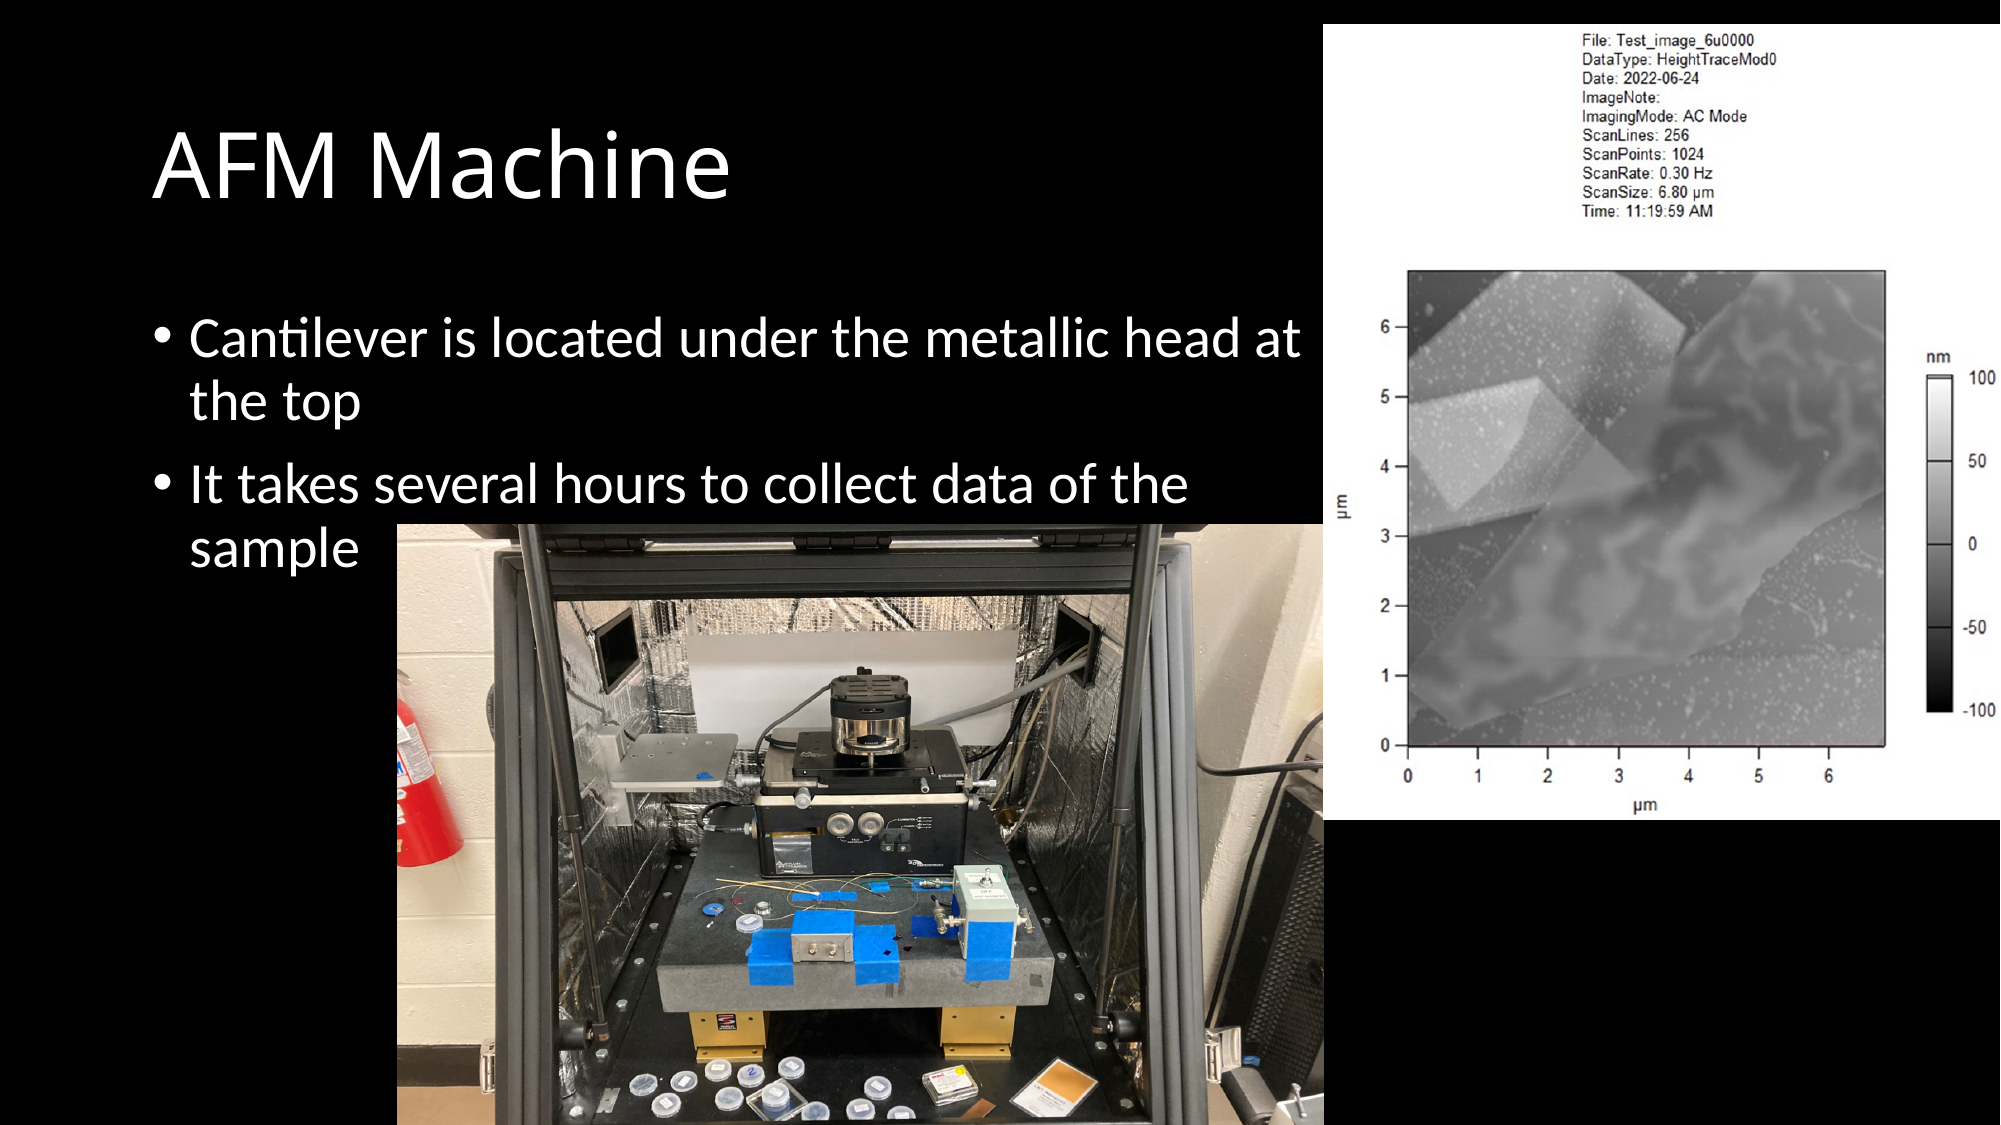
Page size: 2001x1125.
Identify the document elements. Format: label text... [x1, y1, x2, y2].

list Cantilever is located under the metallic head at the top It takes several hours to collect data of the sample [137, 299, 1323, 1014]
title AFM Machine [137, 59, 1323, 278]
picture [397, 24, 2000, 1125]
